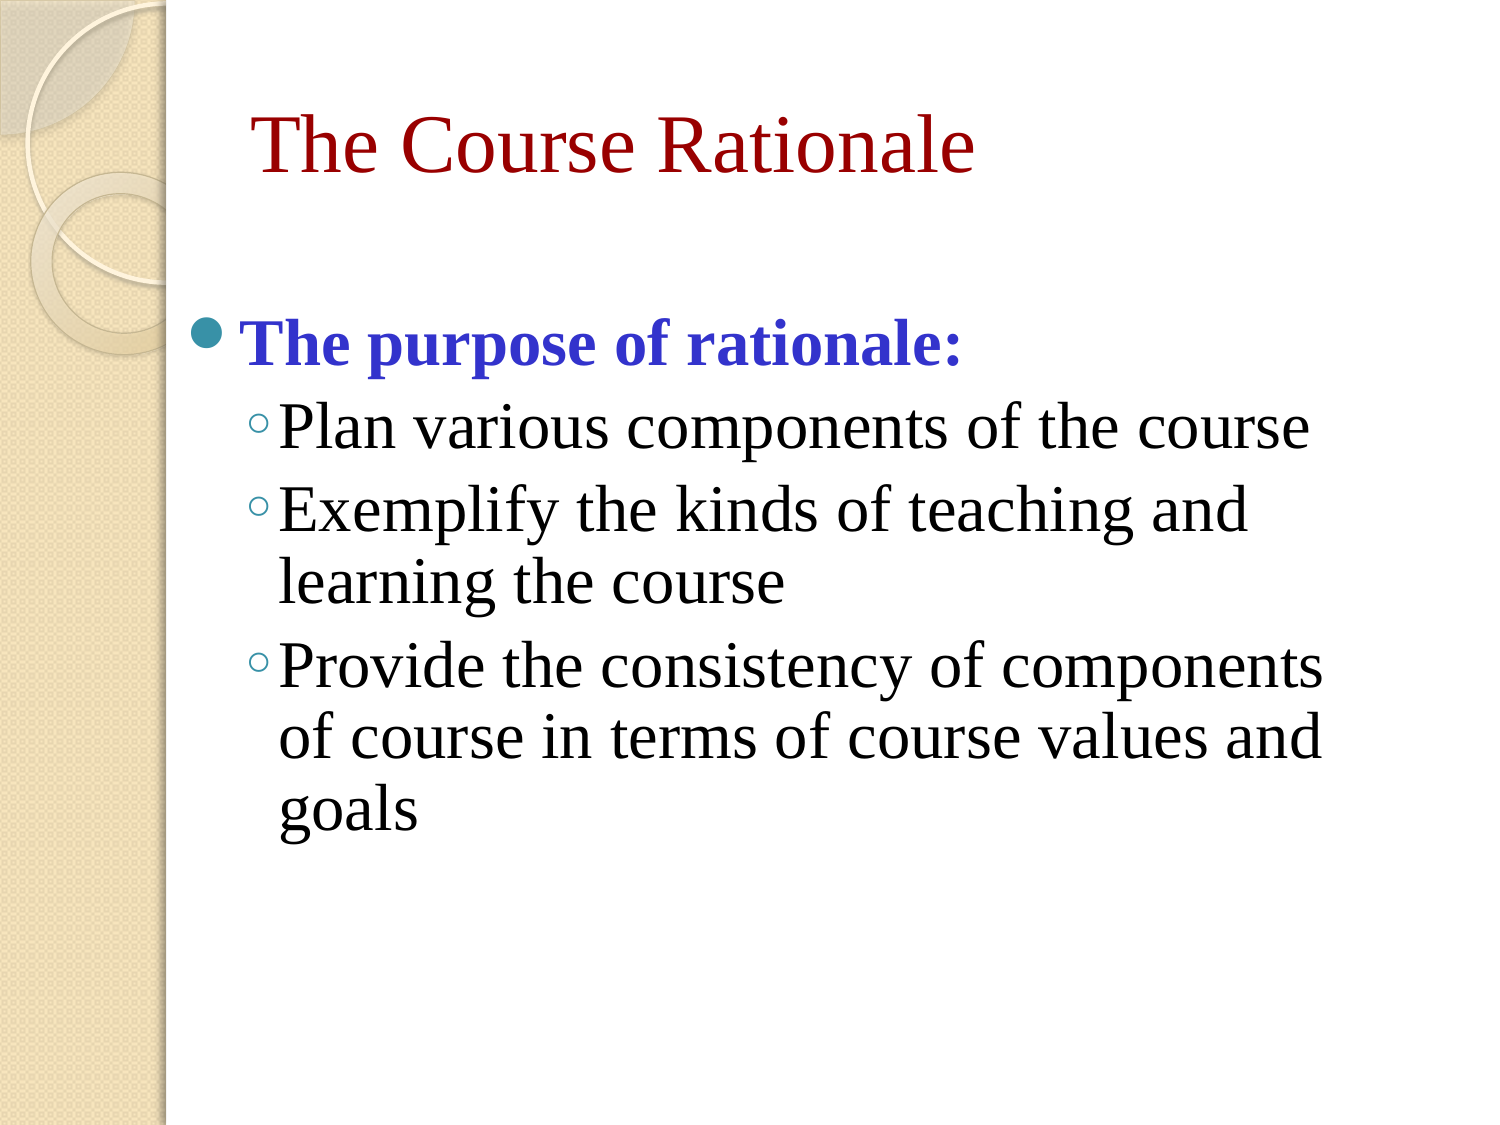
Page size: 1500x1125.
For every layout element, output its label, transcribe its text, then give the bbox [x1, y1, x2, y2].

title The Course Rationale [235, 45, 1466, 233]
list The purpose of rationale: Plan various components of the course Exemplify the kinds of teaching and learning the course Provide the consistency of components of course in terms of course values and goals [158, 299, 1375, 900]
